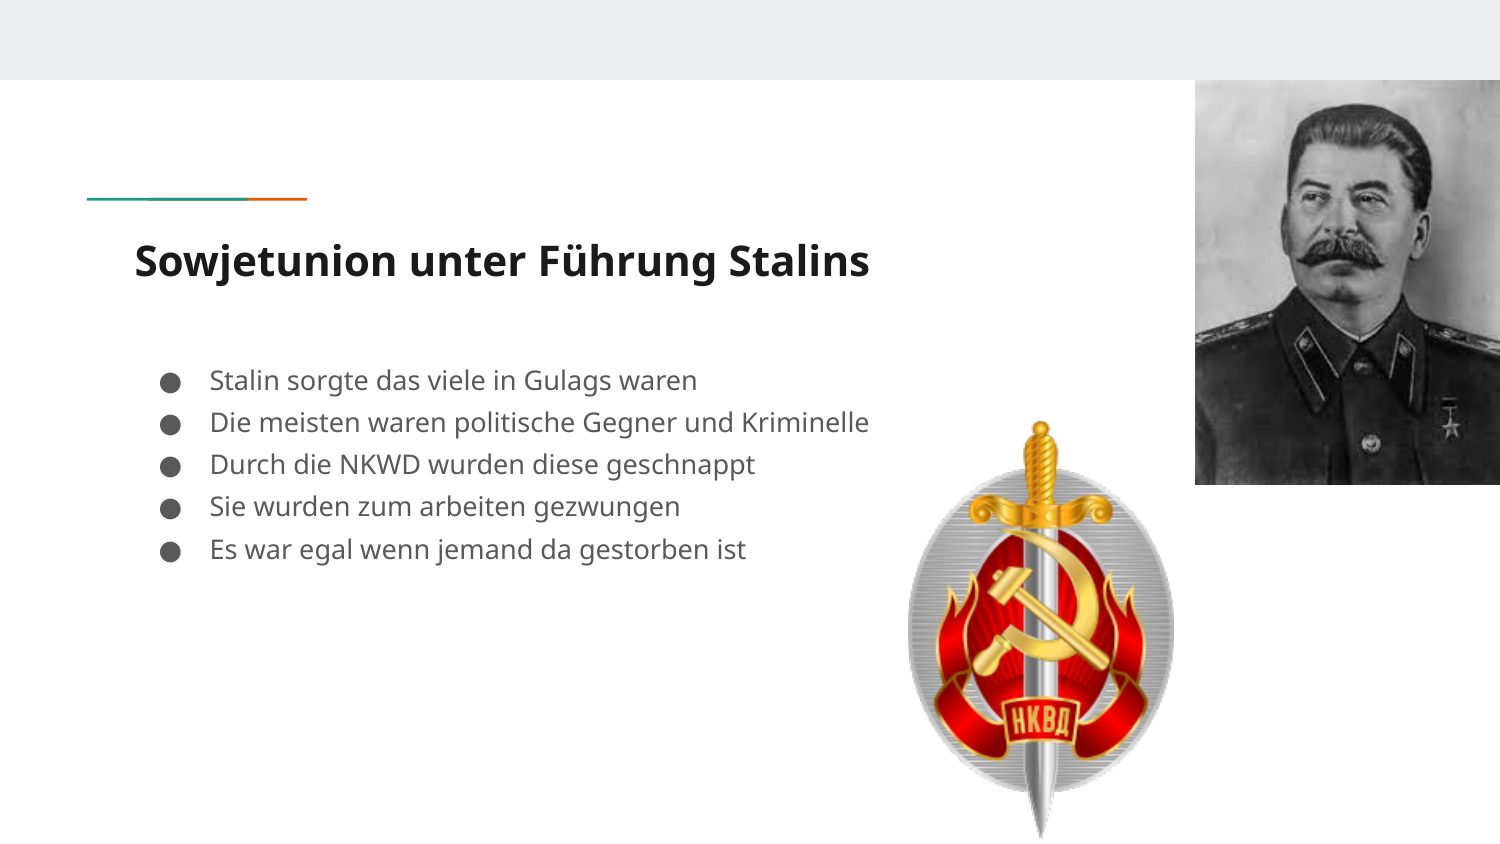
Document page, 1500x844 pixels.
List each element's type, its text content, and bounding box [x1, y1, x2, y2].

list Stalin sorgte das viele in Gulags waren Die meisten waren politische Gegner und Kriminelle Durch die NKWD wurden diese geschnappt Sie wurden zum arbeiten gezwungen Es war egal wenn jemand da gestorben ist [119, 341, 1381, 712]
title Sowjetunion unter Führung Stalins [119, 216, 1190, 305]
picture [908, 421, 1175, 840]
picture [1195, 79, 1500, 486]
